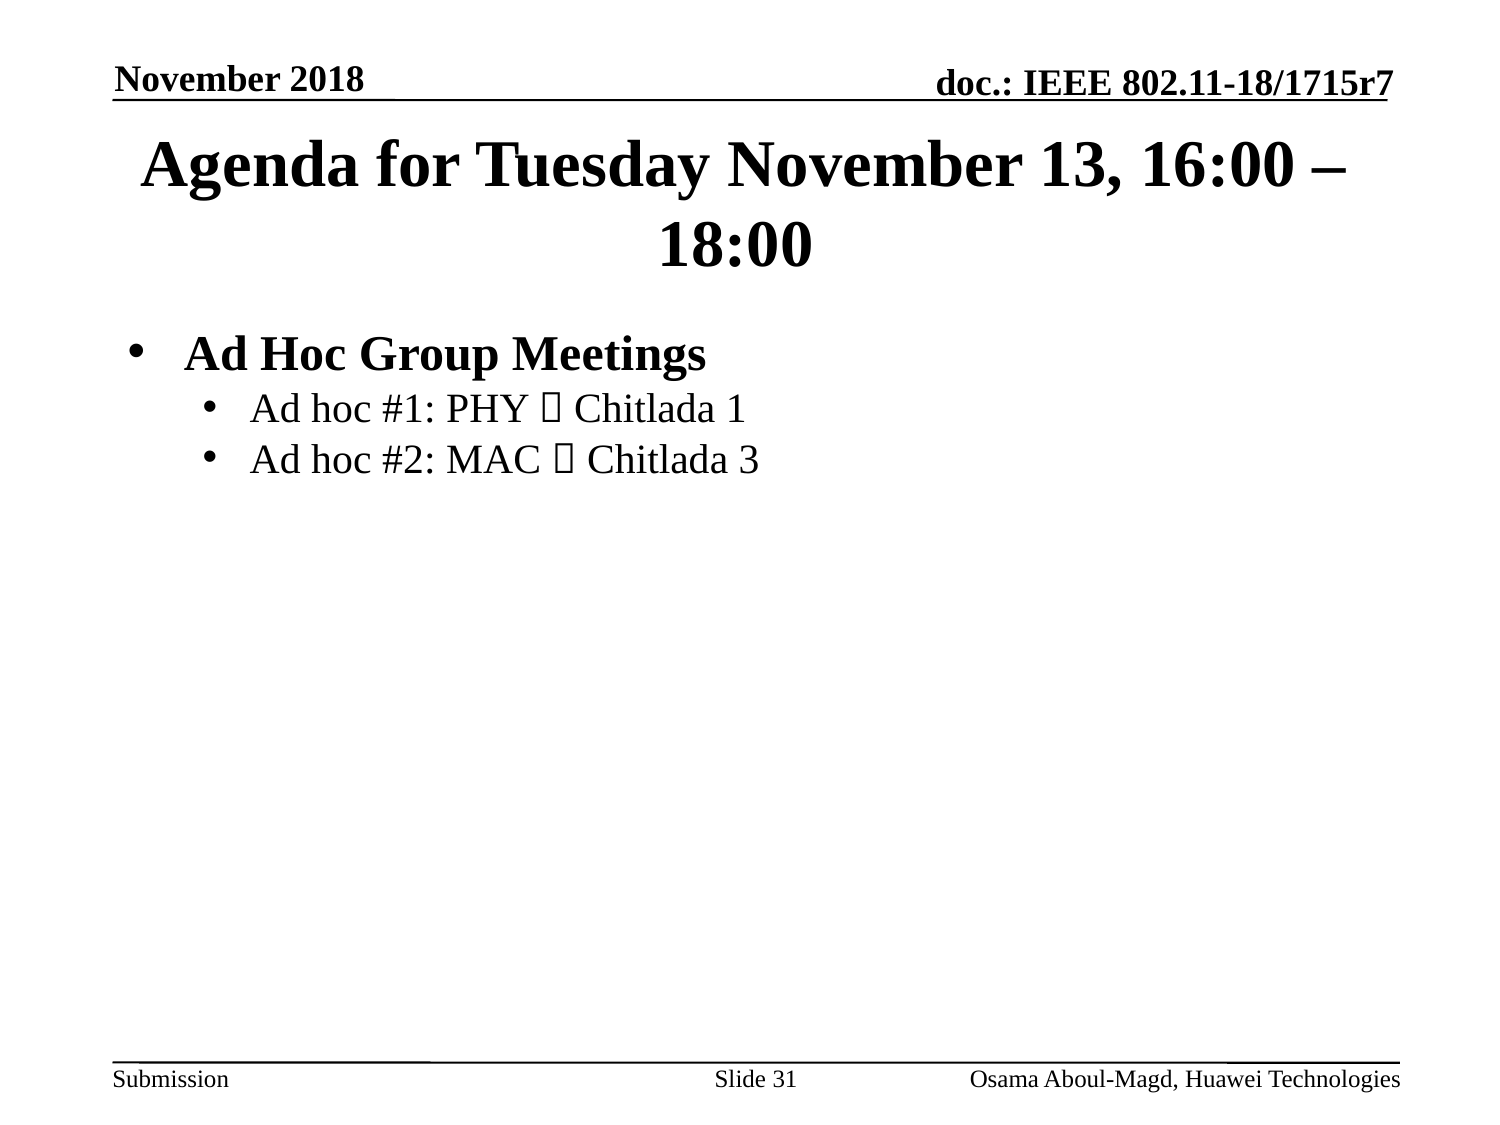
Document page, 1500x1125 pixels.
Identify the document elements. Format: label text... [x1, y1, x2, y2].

list Ad Hoc Group Meetings Ad hoc #1: PHY  Chitlada 1 Ad hoc #2: MAC  Chitlada 3 [112, 324, 1388, 1000]
title Agenda for Tuesday November 13, 16:00 – 18:00 [87, 112, 1402, 288]
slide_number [114, 54, 423, 100]
footer Osama Aboul-Magd, Huawei Technologies [878, 1061, 1402, 1093]
slide_number Slide 31 [712, 1061, 800, 1123]
